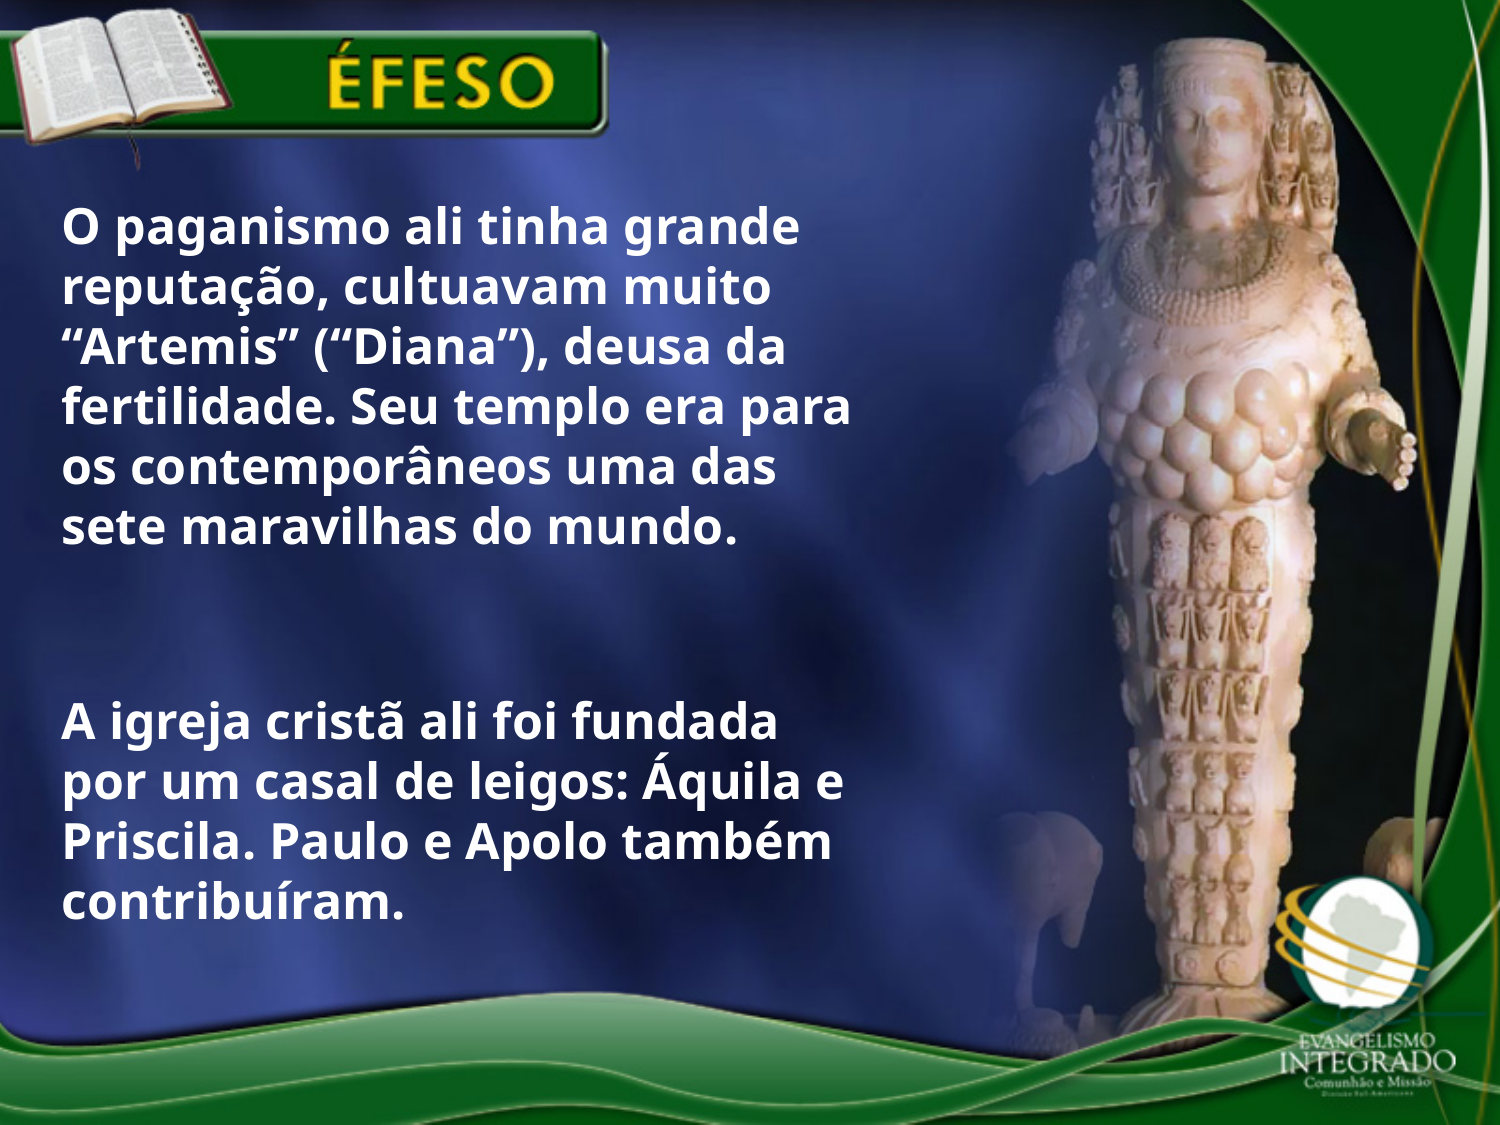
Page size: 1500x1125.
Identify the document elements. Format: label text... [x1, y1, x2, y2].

picture [0, 0, 1500, 1125]
text_box O paganismo ali tinha grande reputação, cultuavam muito “Artemis” (“Diana”), deusa da fertilidade. Seu templo era para os contemporâneos uma das sete maravilhas do mundo. A igreja cristã ali foi fundada por um casal de leigos: Áquila e Priscila. Paulo e Apolo também contribuíram. [46, 187, 891, 938]
